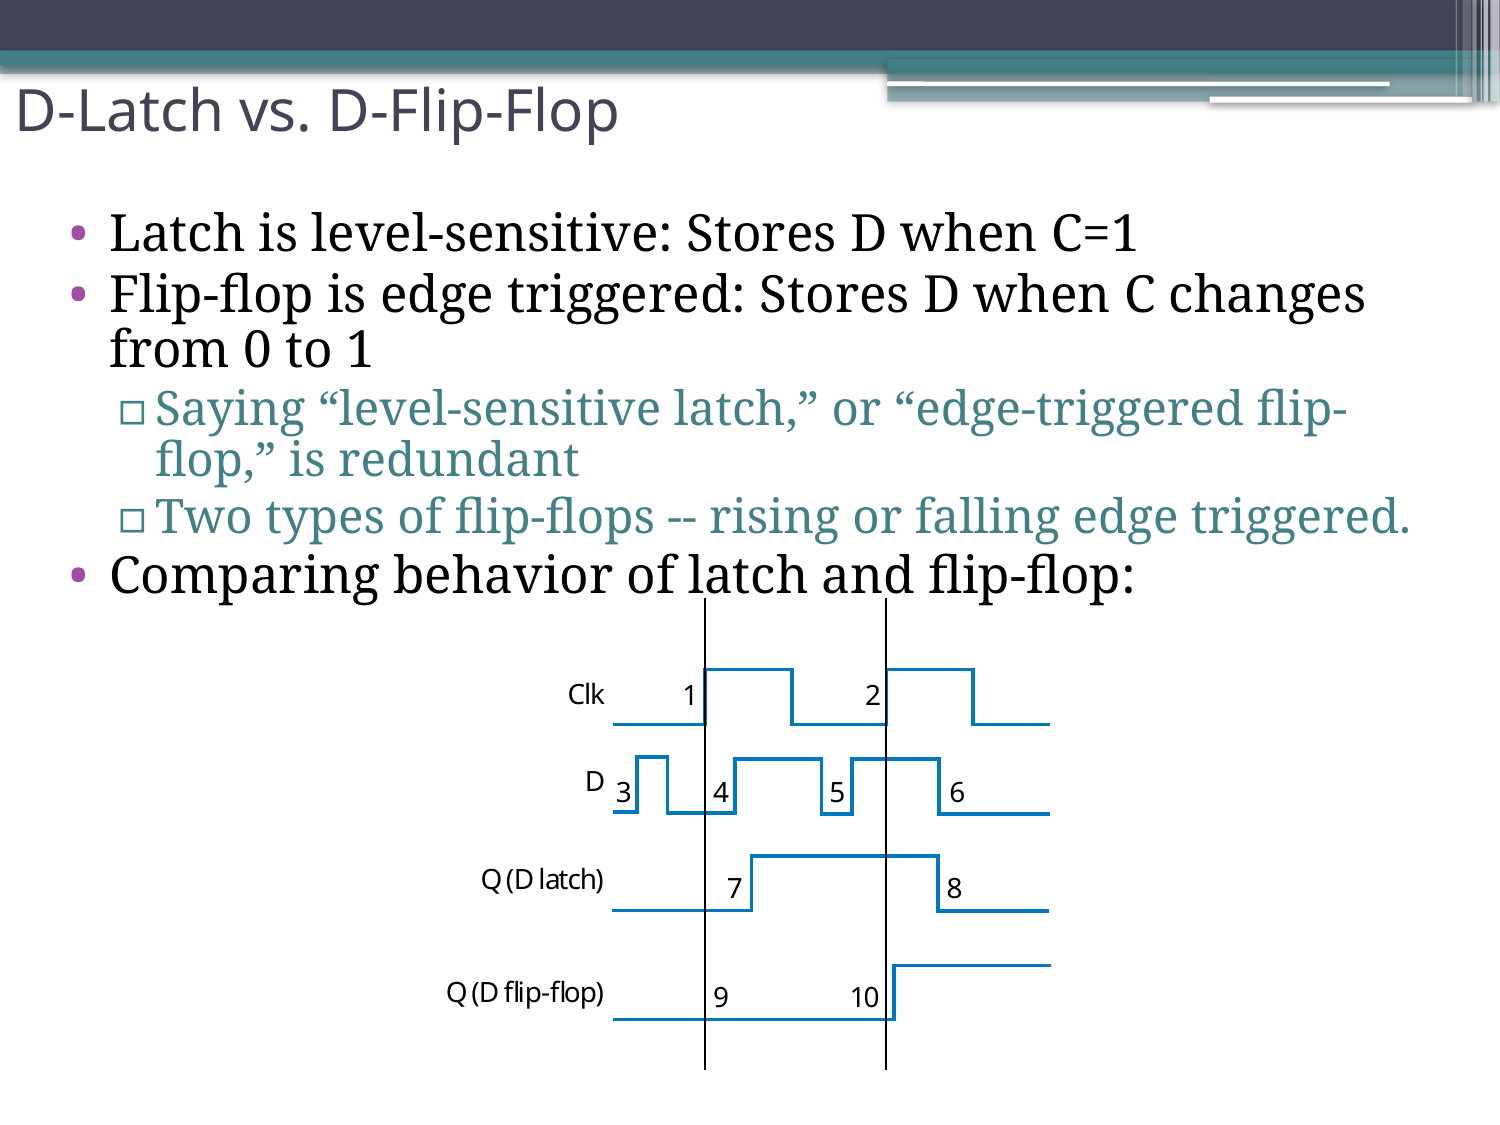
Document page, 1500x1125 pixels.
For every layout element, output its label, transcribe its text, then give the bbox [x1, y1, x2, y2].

title D-Latch vs. D-Flip-Flop [0, 66, 1350, 149]
text_box Latch is level-sensitive: Stores D when C=1 Flip-flop is edge triggered: Stores D when C changes from 0 to 1 Saying “level-sensitive latch,” or “edge-triggered flip-flop,” is redundant Two types of flip-flops -- rising or falling edge triggered. Comparing behavior of latch and flip-flop: [37, 200, 1450, 634]
picture [436, 597, 1053, 1071]
